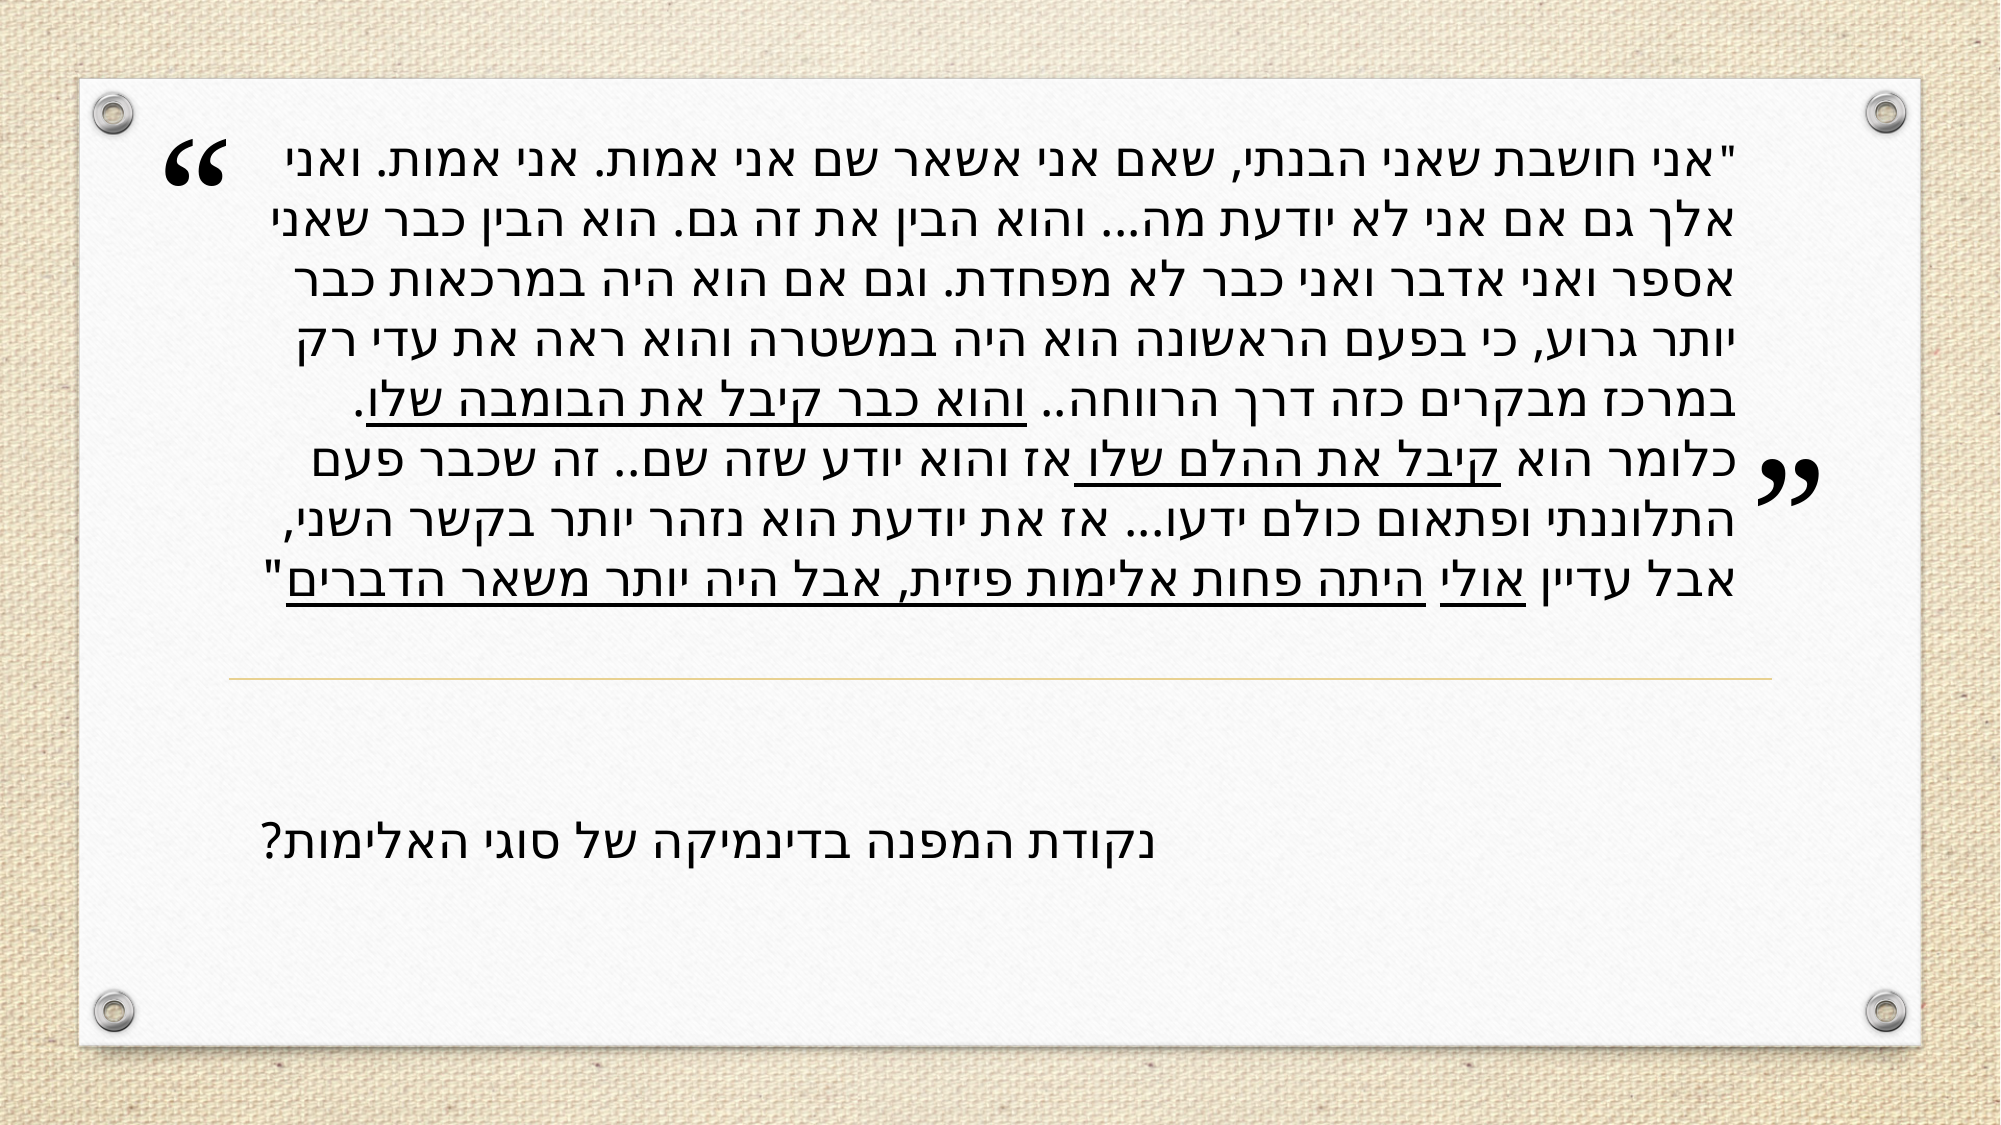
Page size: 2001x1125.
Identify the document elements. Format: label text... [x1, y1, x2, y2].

picture [0, 0, 2001, 1125]
list נקודת המפנה בדינמיקה של סוגי האלימות? [212, 712, 1789, 964]
title "אני חושבת שאני הבנתי, שאם אני אשאר שם אני אמות. אני אמות. ואני אלך גם אם אני לא יודעת מה... והוא הבין את זה גם. הוא הבין כבר שאני אספר ואני אדבר ואני כבר לא מפחדת. וגם אם הוא היה במרכאות כבר יותר גרוע, כי בפעם הראשונה הוא היה במשטרה והוא ראה את עדי רק במרכז מבקרים כזה דרך הרווחה.. והוא כבר קיבל את הבומבה שלו. כלומר הוא קיבל את ההלם שלו אז והוא יודע שזה שם.. זה שכבר פעם התלוננתי ופתאום כולם ידעו... אז את יודעת הוא נזהר יותר בקשר השני, אבל עדיין אולי היתה פחות אלימות פיזית, אבל היה יותר משאר הדברים" [237, 109, 1753, 624]
